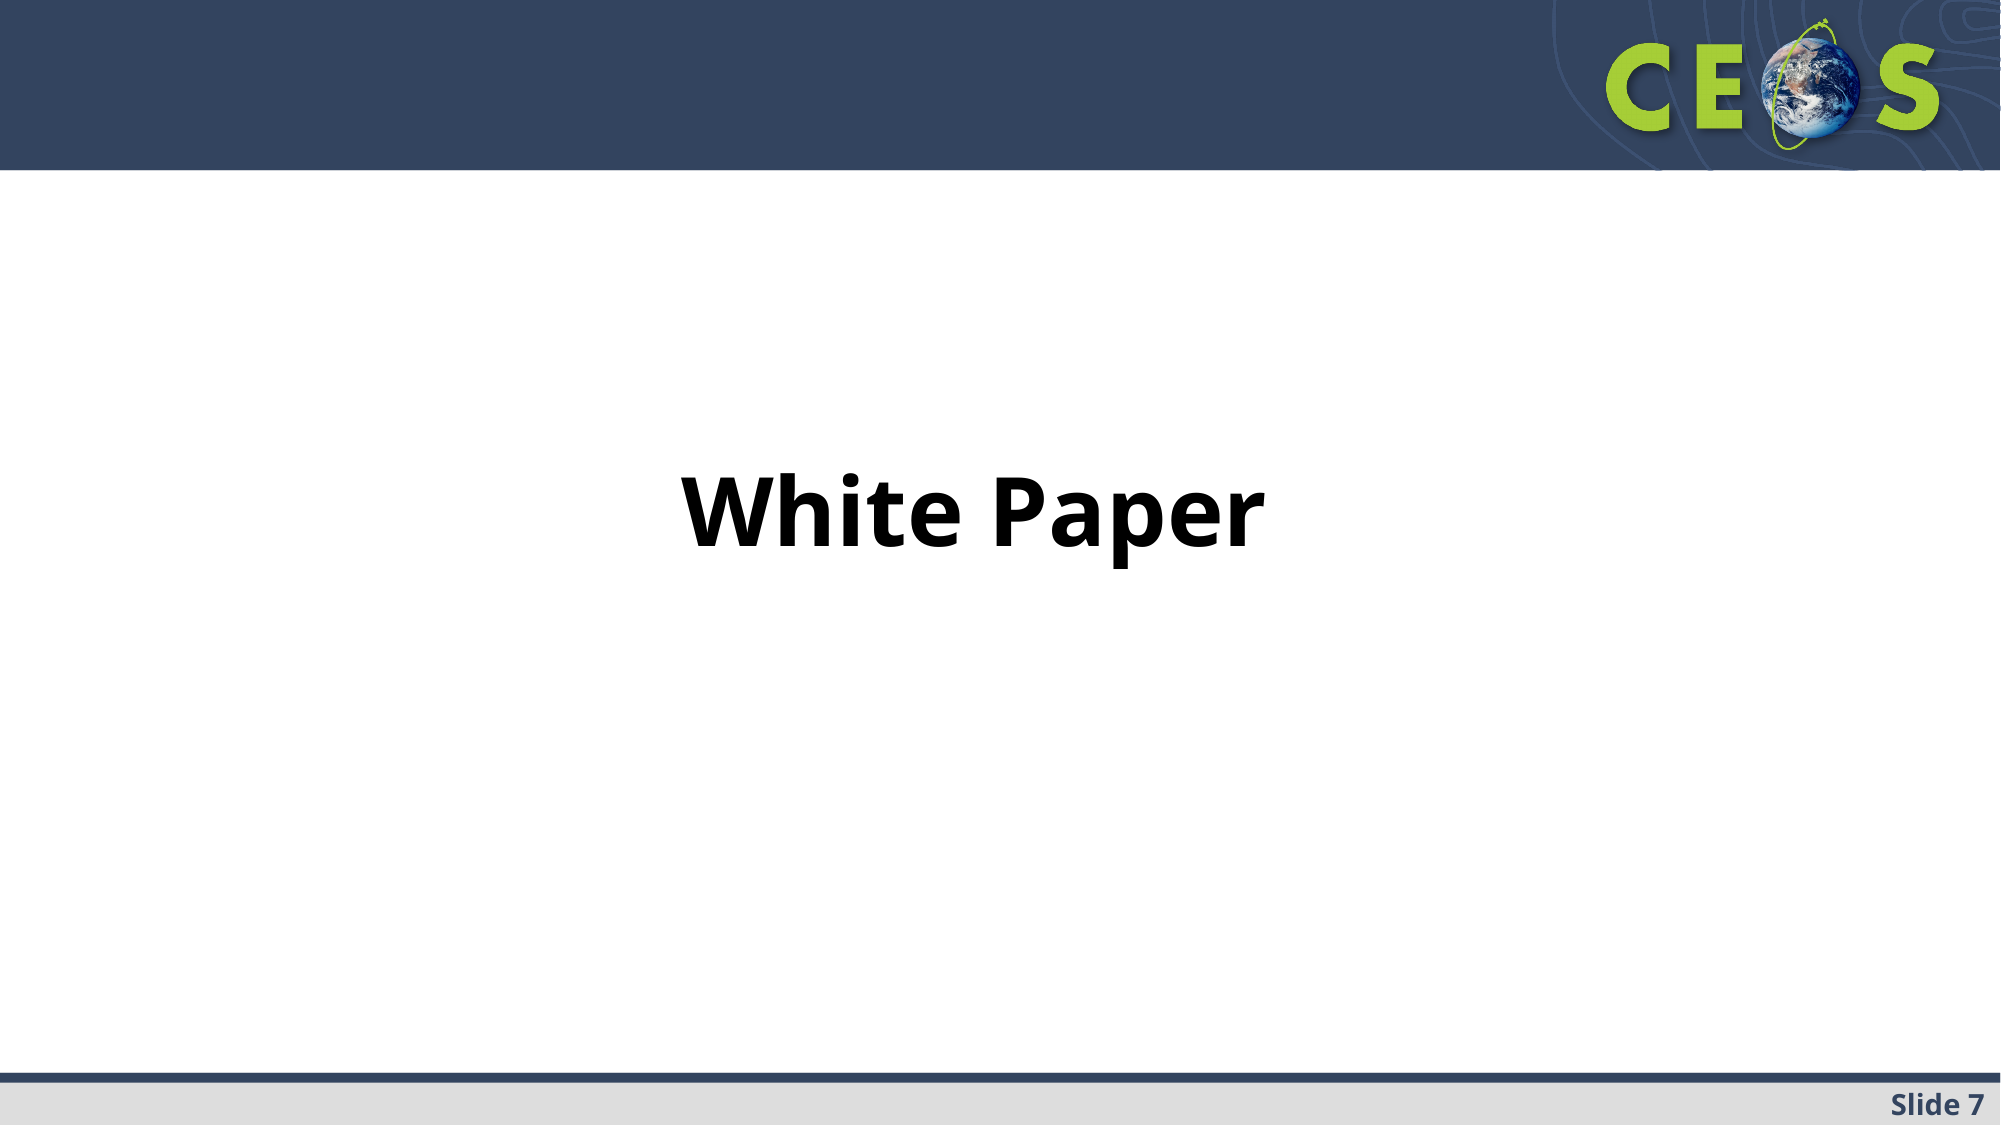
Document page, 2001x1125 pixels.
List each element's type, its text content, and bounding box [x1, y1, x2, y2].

list White Paper [666, 443, 1334, 574]
picture [1606, 18, 1939, 150]
